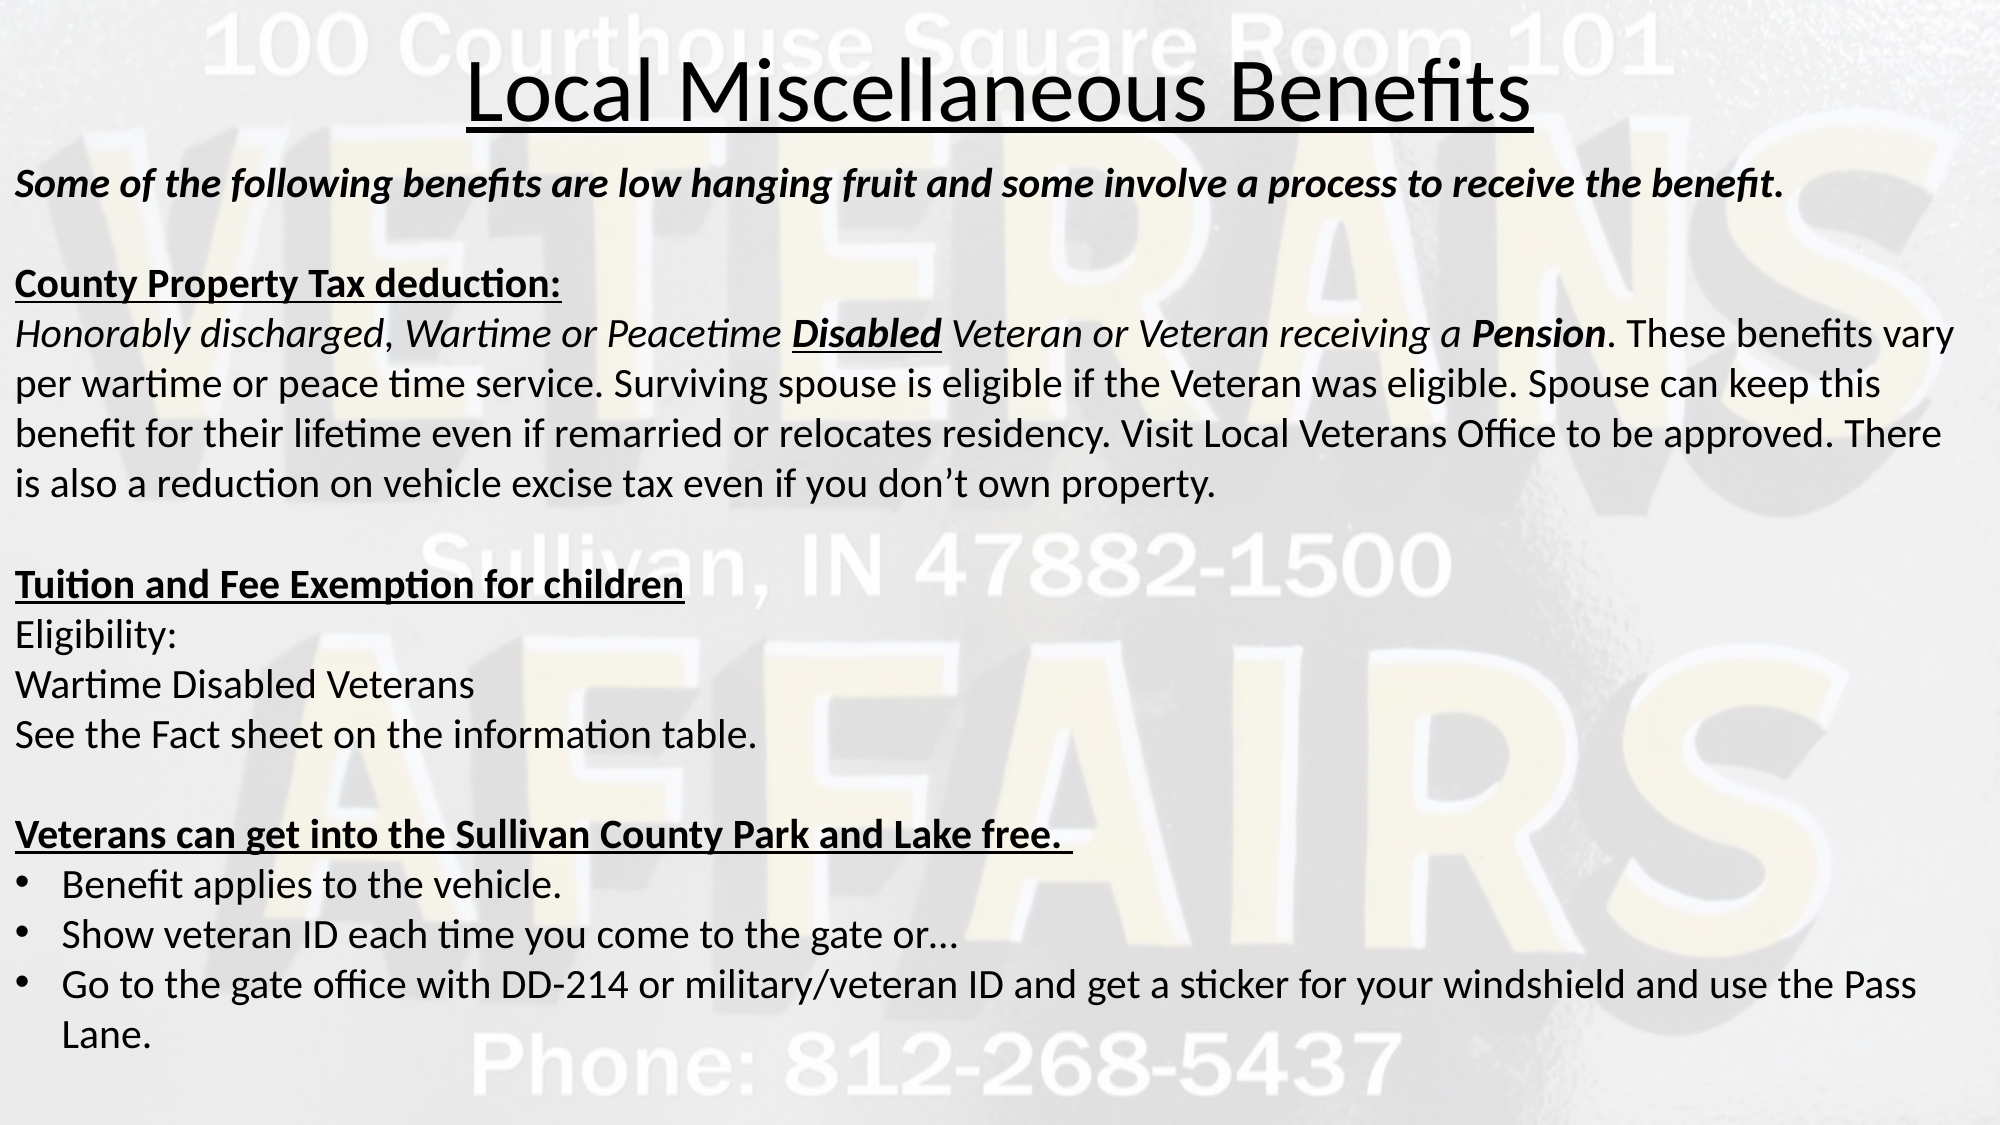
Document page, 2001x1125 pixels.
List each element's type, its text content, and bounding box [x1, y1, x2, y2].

text_box Some of the following benefits are low hanging fruit and some involve a process to receive the benefit. County Property Tax deduction: Honorably discharged, Wartime or Peacetime Disabled Veteran or Veteran receiving a Pension. These benefits vary per wartime or peace time service. Surviving spouse is eligible if the Veteran was eligible. Spouse can keep this benefit for their lifetime even if remarried or relocates residency. Visit Local Veterans Office to be approved. There is also a reduction on vehicle excise tax even if you don’t own property. Tuition and Fee Exemption for children Eligibility: Wartime Disabled Veterans See the Fact sheet on the information table. Veterans can get into the Sullivan County Park and Lake free. Benefit applies to the vehicle. Show veteran ID each time you come to the gate or… Go to the gate office with DD-214 or military/veteran ID and get a sticker for your windshield and use the Pass Lane. [0, 148, 1980, 1125]
text_box Local Miscellaneous Benefits [233, 22, 1767, 148]
